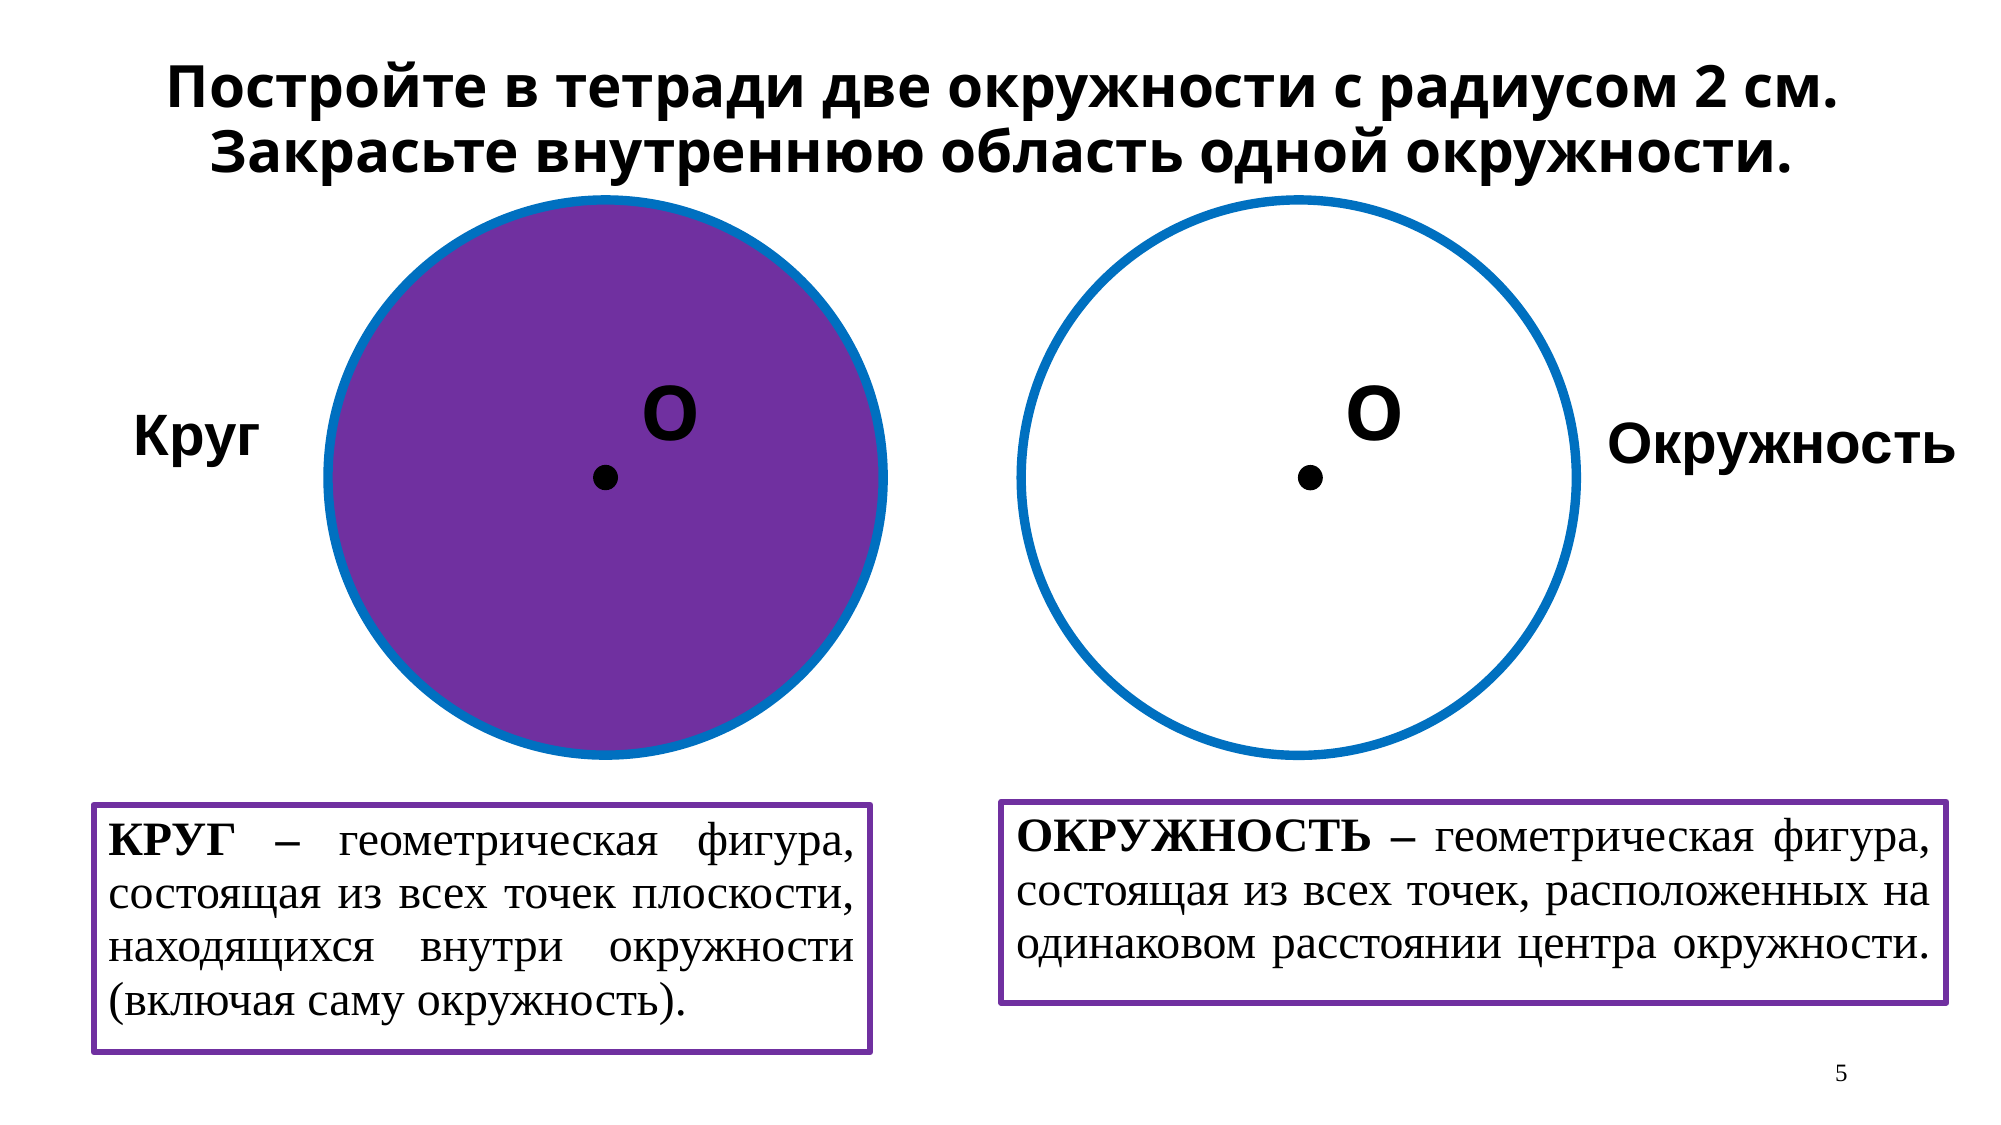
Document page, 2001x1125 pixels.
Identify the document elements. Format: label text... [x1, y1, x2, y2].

text_box O [1322, 365, 1429, 465]
slide_number 5 [1412, 1042, 1863, 1103]
text_box O [617, 365, 724, 465]
text_box Окружность [1592, 397, 1979, 483]
text_box [593, 465, 618, 490]
text_box [1021, 199, 1577, 756]
text_box [1298, 465, 1323, 490]
text_box Круг [119, 389, 280, 475]
text_box КРУГ – геометрическая фигура, состоящая из всех точек плоскости, находящихся внутри окружности (включая саму окружность). [93, 804, 871, 1052]
text_box ОКРУЖНОСТЬ – геометрическая фигура, состоящая из всех точек, расположенных на одинаковом расстоянии центра окружности. [1001, 801, 1947, 1003]
text_box [327, 199, 884, 756]
text_box Постройте в тетради две окружности с радиусом 2 см. Закрасьте внутреннюю область одной окружности. [93, 48, 1909, 194]
